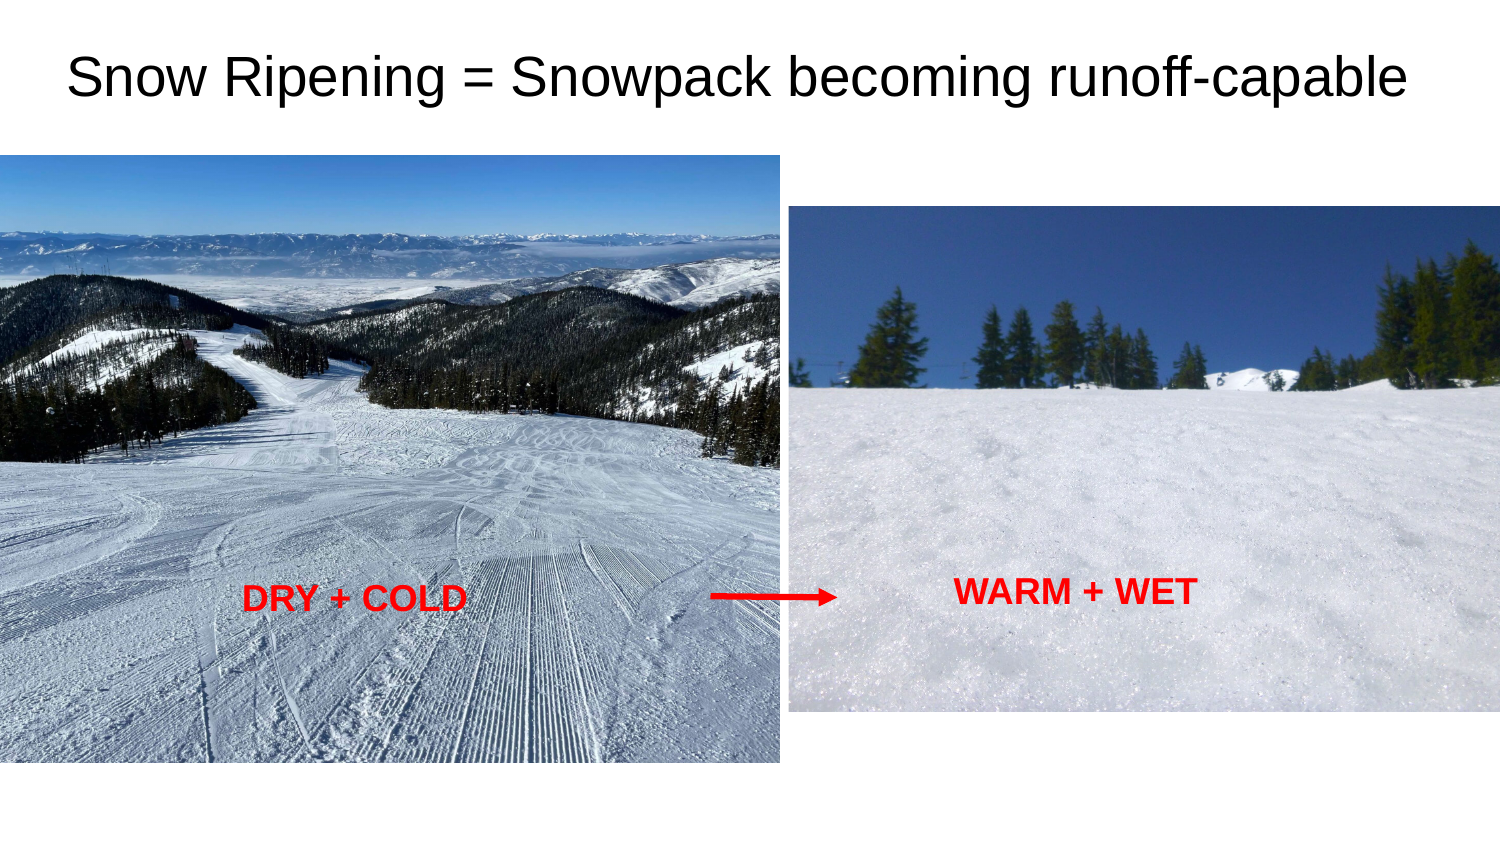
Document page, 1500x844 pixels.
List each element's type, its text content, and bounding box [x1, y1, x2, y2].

picture [788, 206, 1500, 713]
picture [0, 155, 781, 764]
title Snow Ripening = Snowpack becoming runoff-capable [51, 30, 1449, 125]
